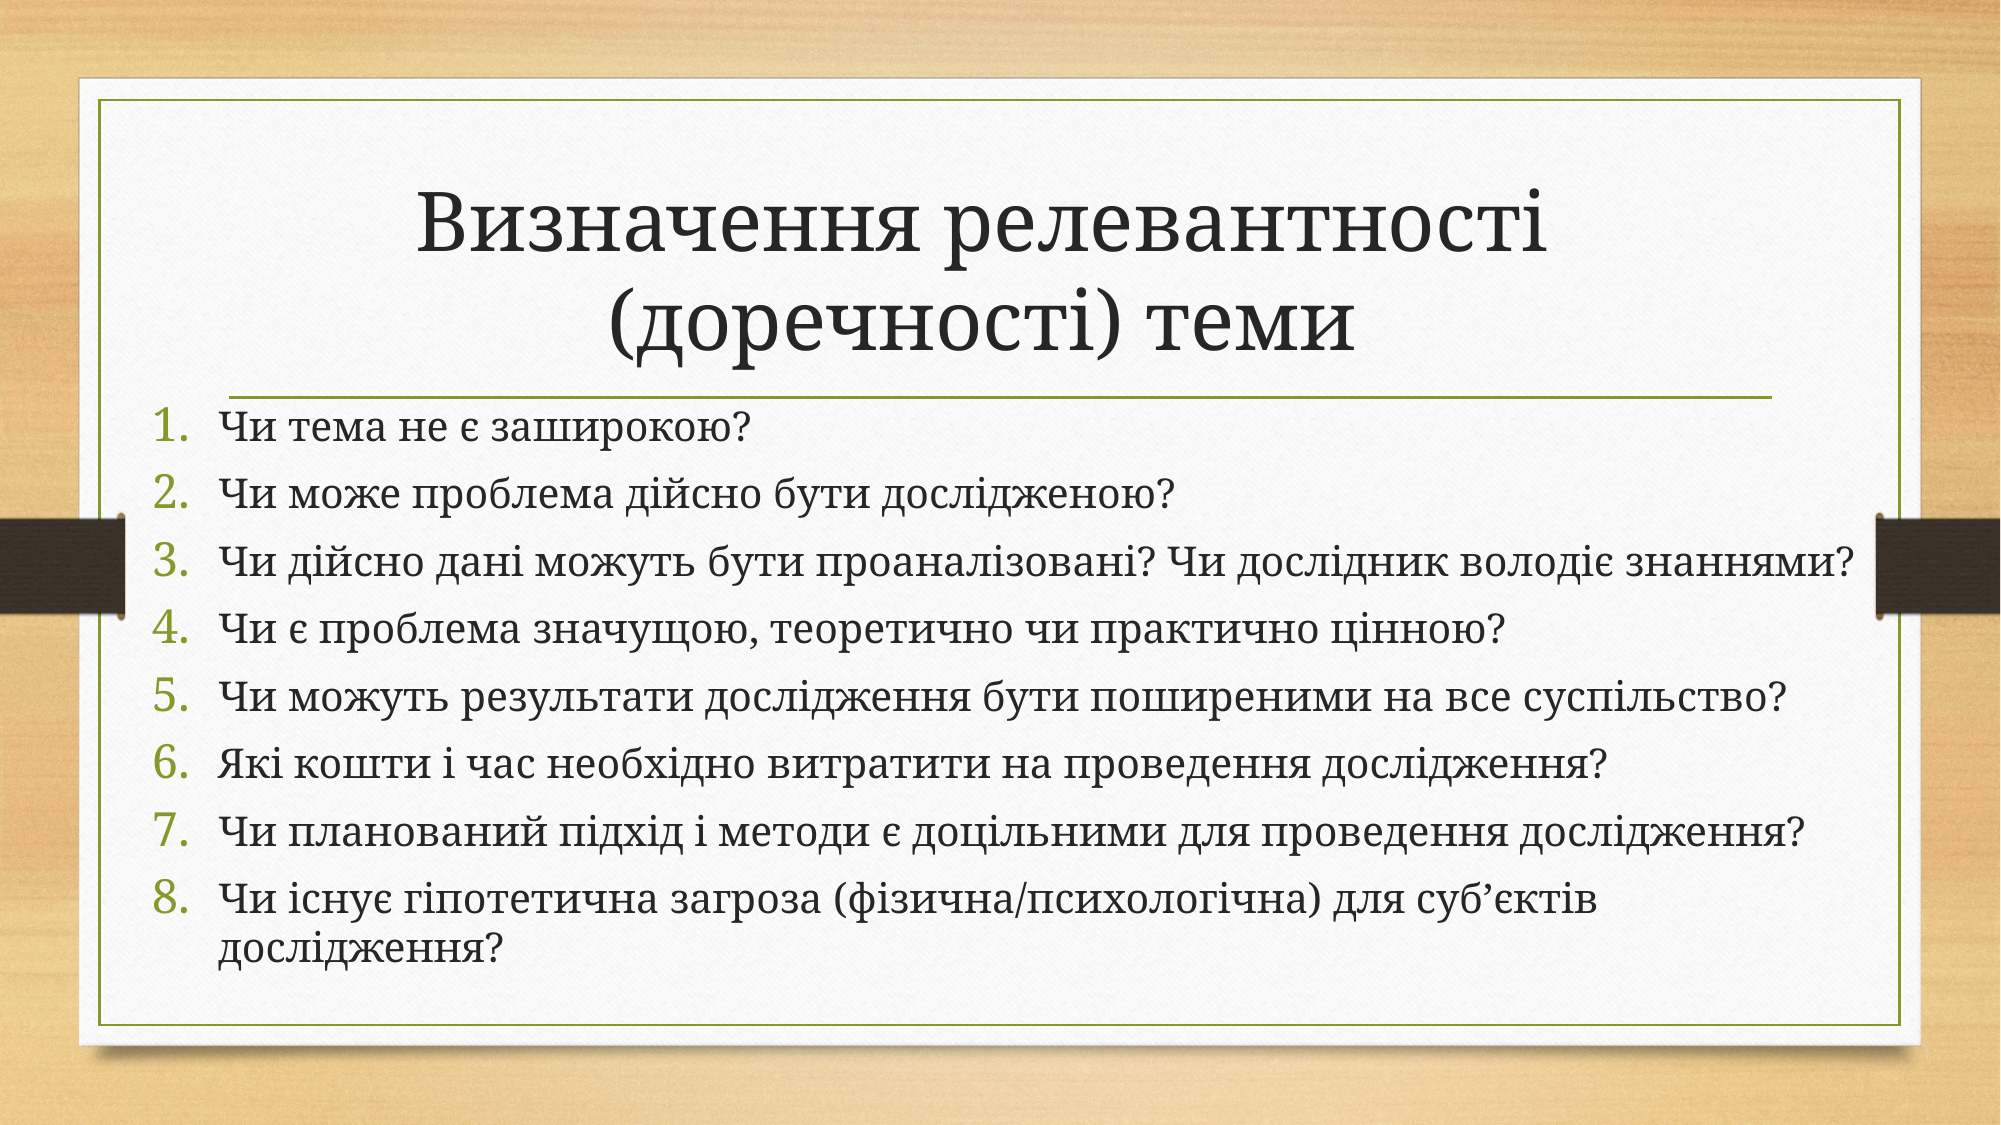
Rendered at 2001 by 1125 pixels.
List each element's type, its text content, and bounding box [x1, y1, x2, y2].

title Визначення релевантності (доречності) теми [176, 161, 1788, 375]
list Чи тема не є заширокою? Чи може проблема дійсно бути дослідженою? Чи дійсно дані можуть бути проаналізовані? Чи дослідник володіє знаннями? Чи є проблема значущою, теоретично чи практично цінною? Чи можуть результати дослідження бути поширеними на все суспільство? Які кошти і час необхідно витратити на проведення дослідження? Чи планований підхід і методи є доцільними для проведення дослідження? Чи існує гіпотетична загроза (фізична/психологічна) для суб’єктів дослідження? [136, 392, 1886, 1013]
picture [0, 0, 2001, 1125]
